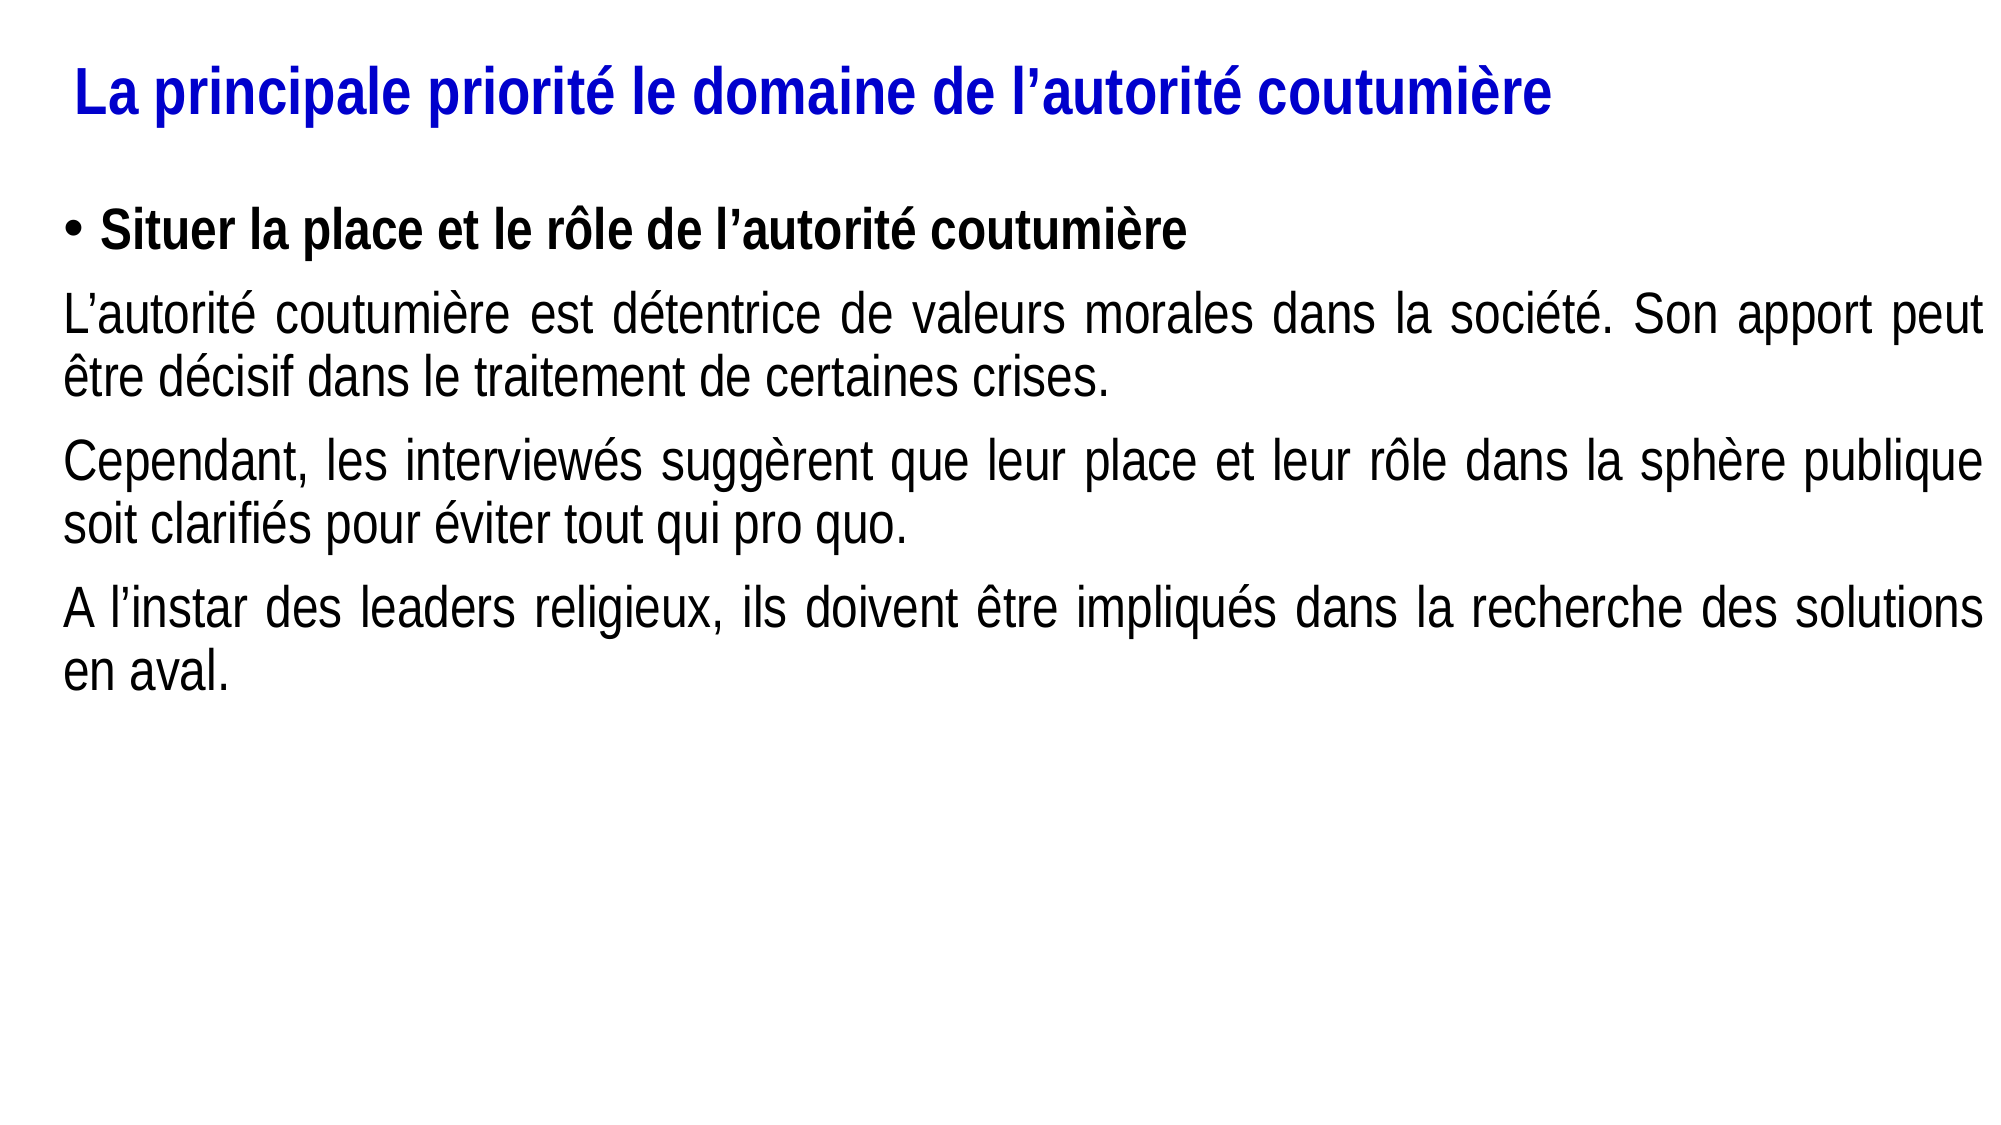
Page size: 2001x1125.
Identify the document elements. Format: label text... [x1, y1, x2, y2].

title La principale priorité le domaine de l’autorité coutumière [59, 86, 1941, 179]
list Situer la place et le rôle de l’autorité coutumière L’autorité coutumière est détentrice de valeurs morales dans la société. Son apport peut être décisif dans le traitement de certaines crises. Cependant, les interviewés suggèrent que leur place et leur rôle dans la sphère publique soit clarifiés pour éviter tout qui pro quo. A l’instar des leaders religieux, ils doivent être impliqués dans la recherche des solutions en aval. [48, 192, 2000, 906]
